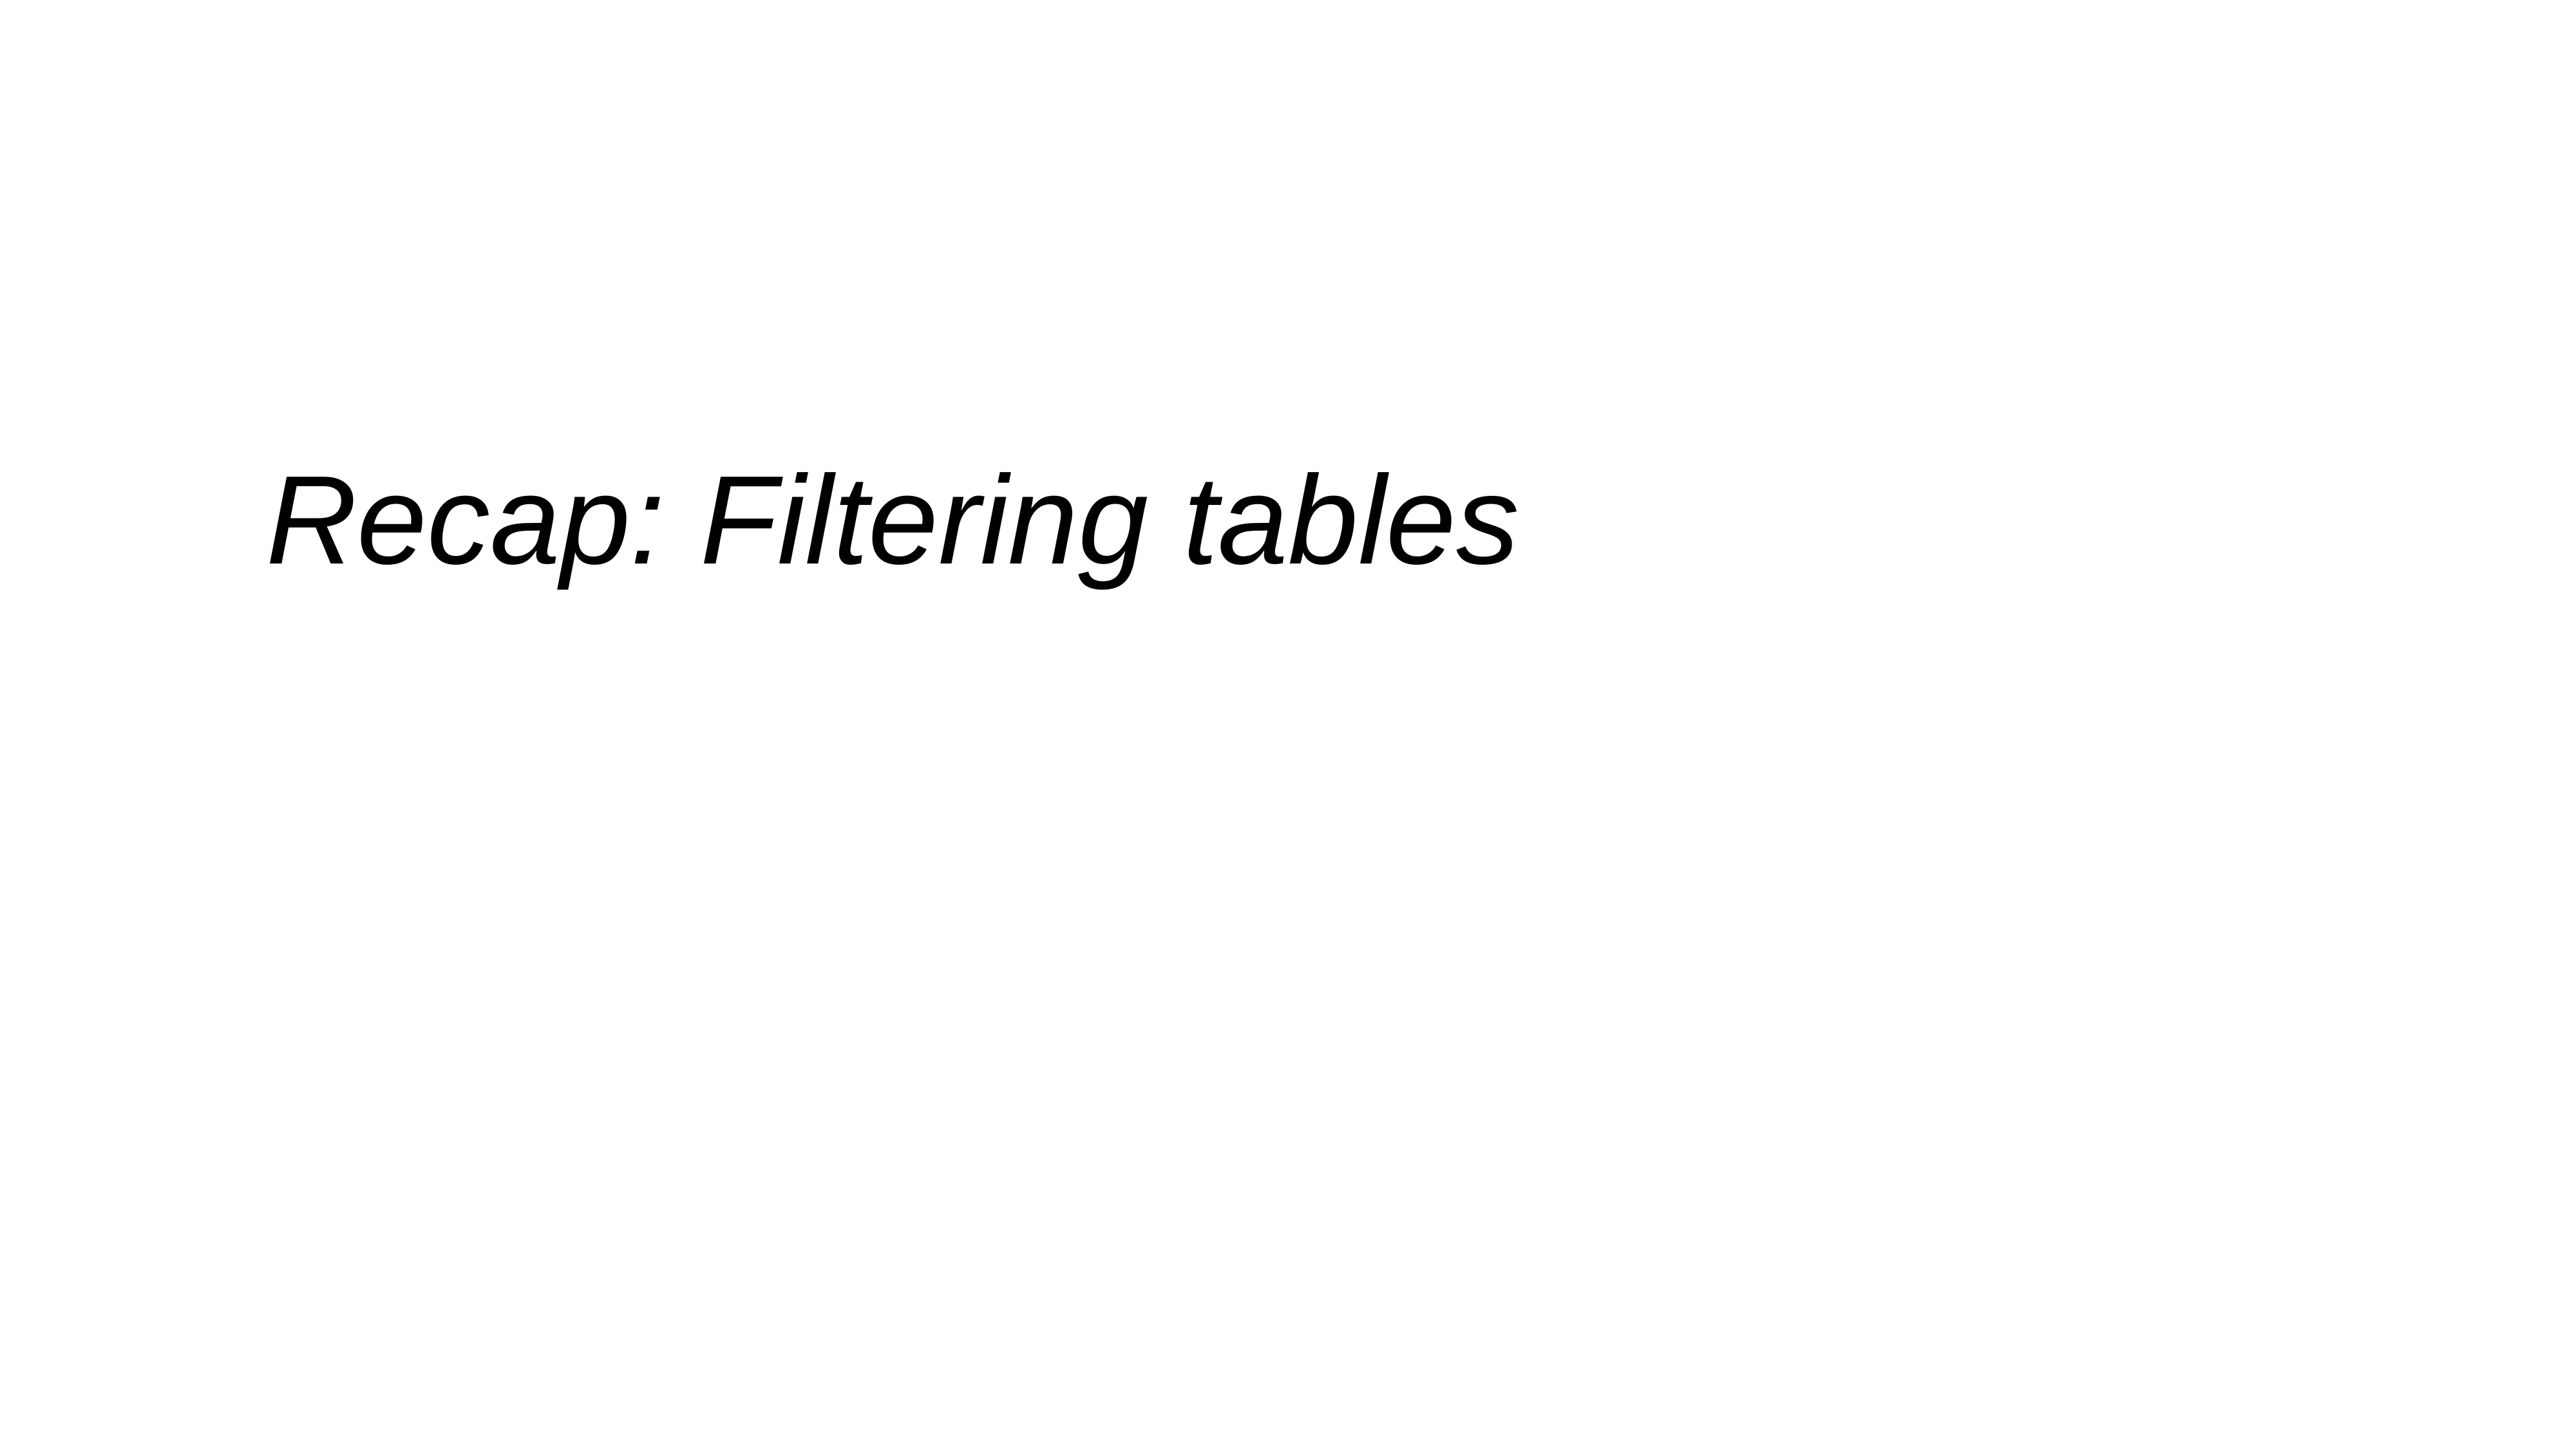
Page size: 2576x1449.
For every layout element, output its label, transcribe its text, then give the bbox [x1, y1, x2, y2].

title Recap: Filtering tables [258, 270, 2317, 597]
